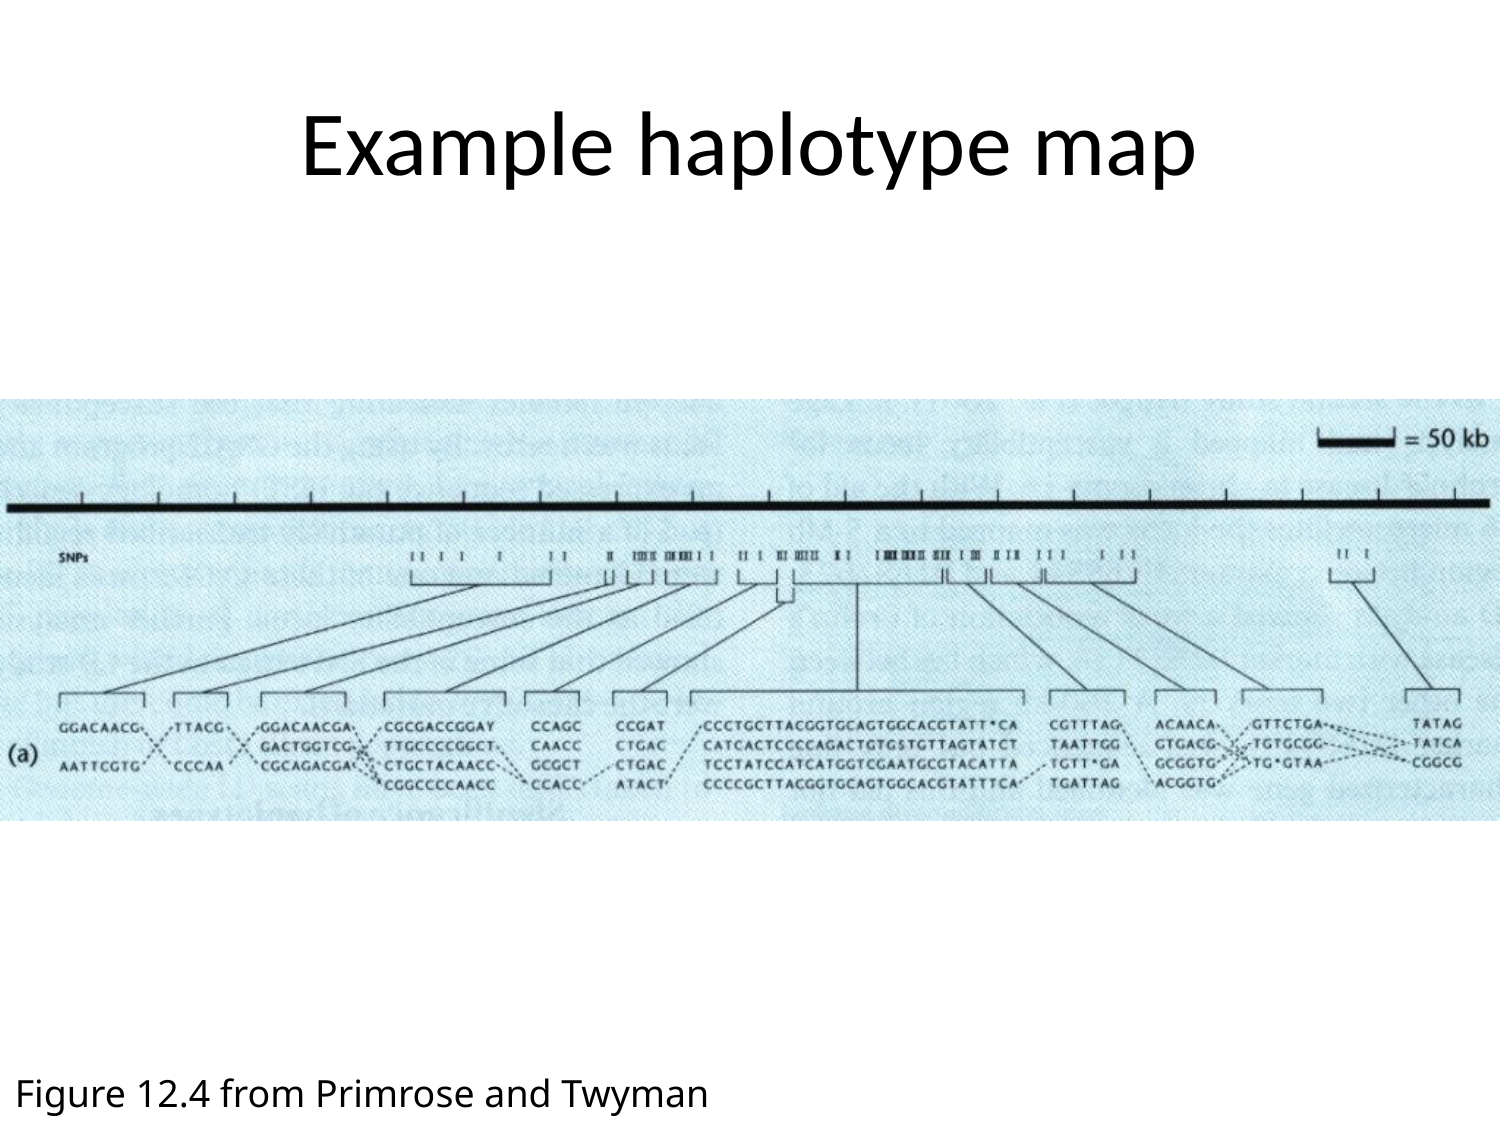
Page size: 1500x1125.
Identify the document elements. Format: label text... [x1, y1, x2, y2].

picture [0, 399, 1500, 821]
text_box Figure 12.4 from Primrose and Twyman [0, 1062, 950, 1123]
title Example haplotype map [75, 45, 1425, 233]
